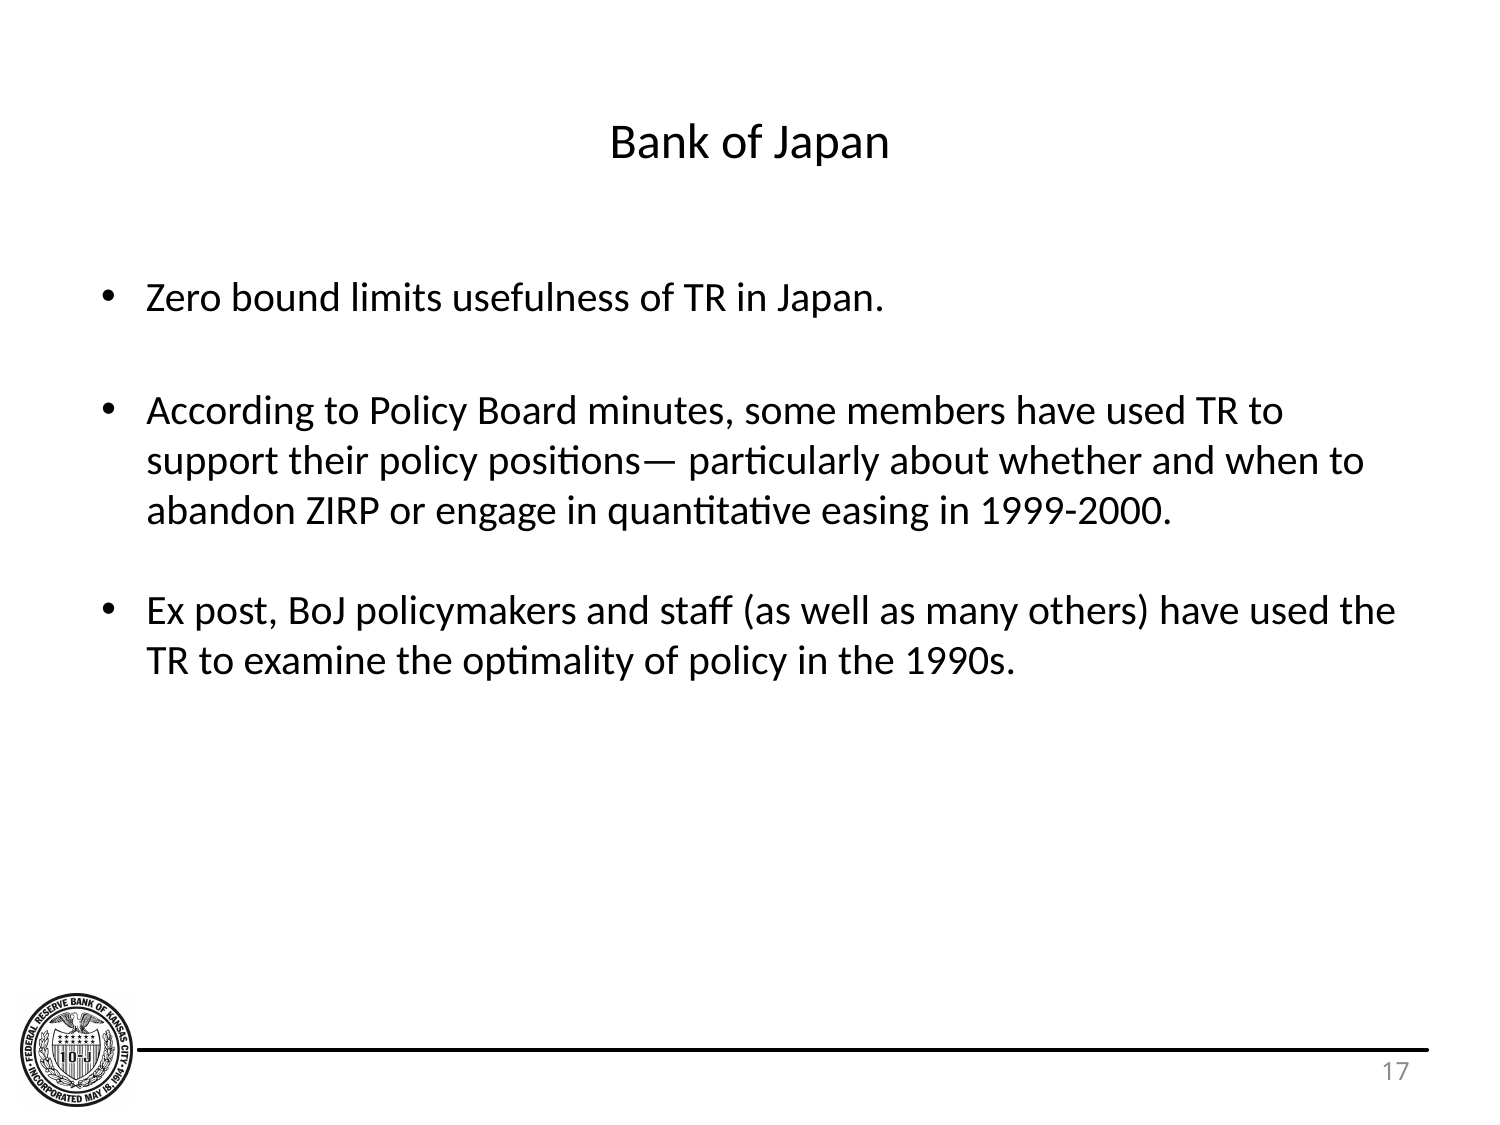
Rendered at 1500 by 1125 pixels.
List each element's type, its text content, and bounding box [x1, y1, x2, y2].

picture [20, 993, 133, 1107]
list Zero bound limits usefulness of TR in Japan. According to Policy Board minutes, some members have used TR to support their policy positions— particularly about whether and when to abandon ZIRP or engage in quantitative easing in 1999-2000. Ex post, BoJ policymakers and staff (as well as many others) have used the TR to examine the optimality of policy in the 1990s. [75, 262, 1425, 1005]
title Bank of Japan [75, 45, 1425, 233]
slide_number 17 [1074, 1042, 1425, 1103]
